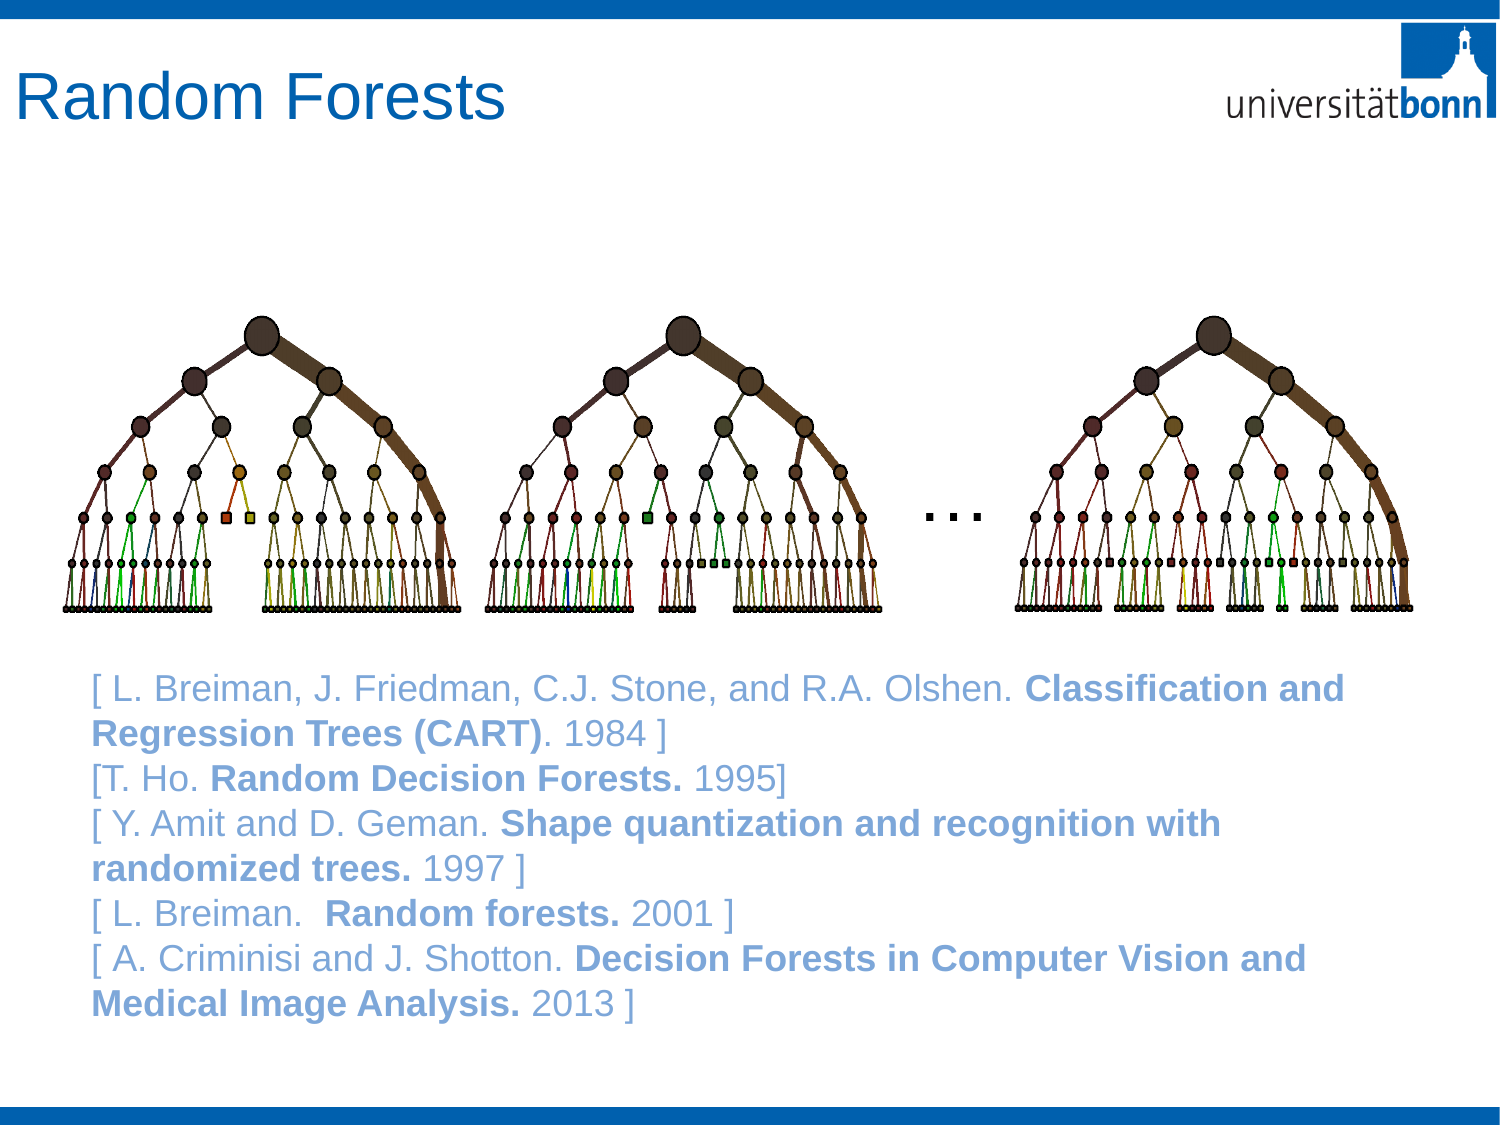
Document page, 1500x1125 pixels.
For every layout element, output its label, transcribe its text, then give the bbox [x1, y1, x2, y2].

picture [1226, 22, 1498, 118]
text_box [ L. Breiman, J. Friedman, C.J. Stone, and R.A. Olshen. Classification and Regression Trees (CART). 1984 ] [T. Ho. Random Decision Forests. 1995] [ Y. Amit and D. Geman. Shape quantization and recognition with randomized trees. 1997 ] [ L. Breiman. Random forests. 2001 ] [ A. Criminisi and J. Shotton. Decision Forests in Computer Vision and Medical Image Analysis. 2013 ] [76, 656, 1424, 1032]
picture [1010, 304, 1425, 623]
picture [54, 301, 895, 622]
text_box … [901, 438, 1005, 544]
title Random Forests [0, 45, 1227, 202]
